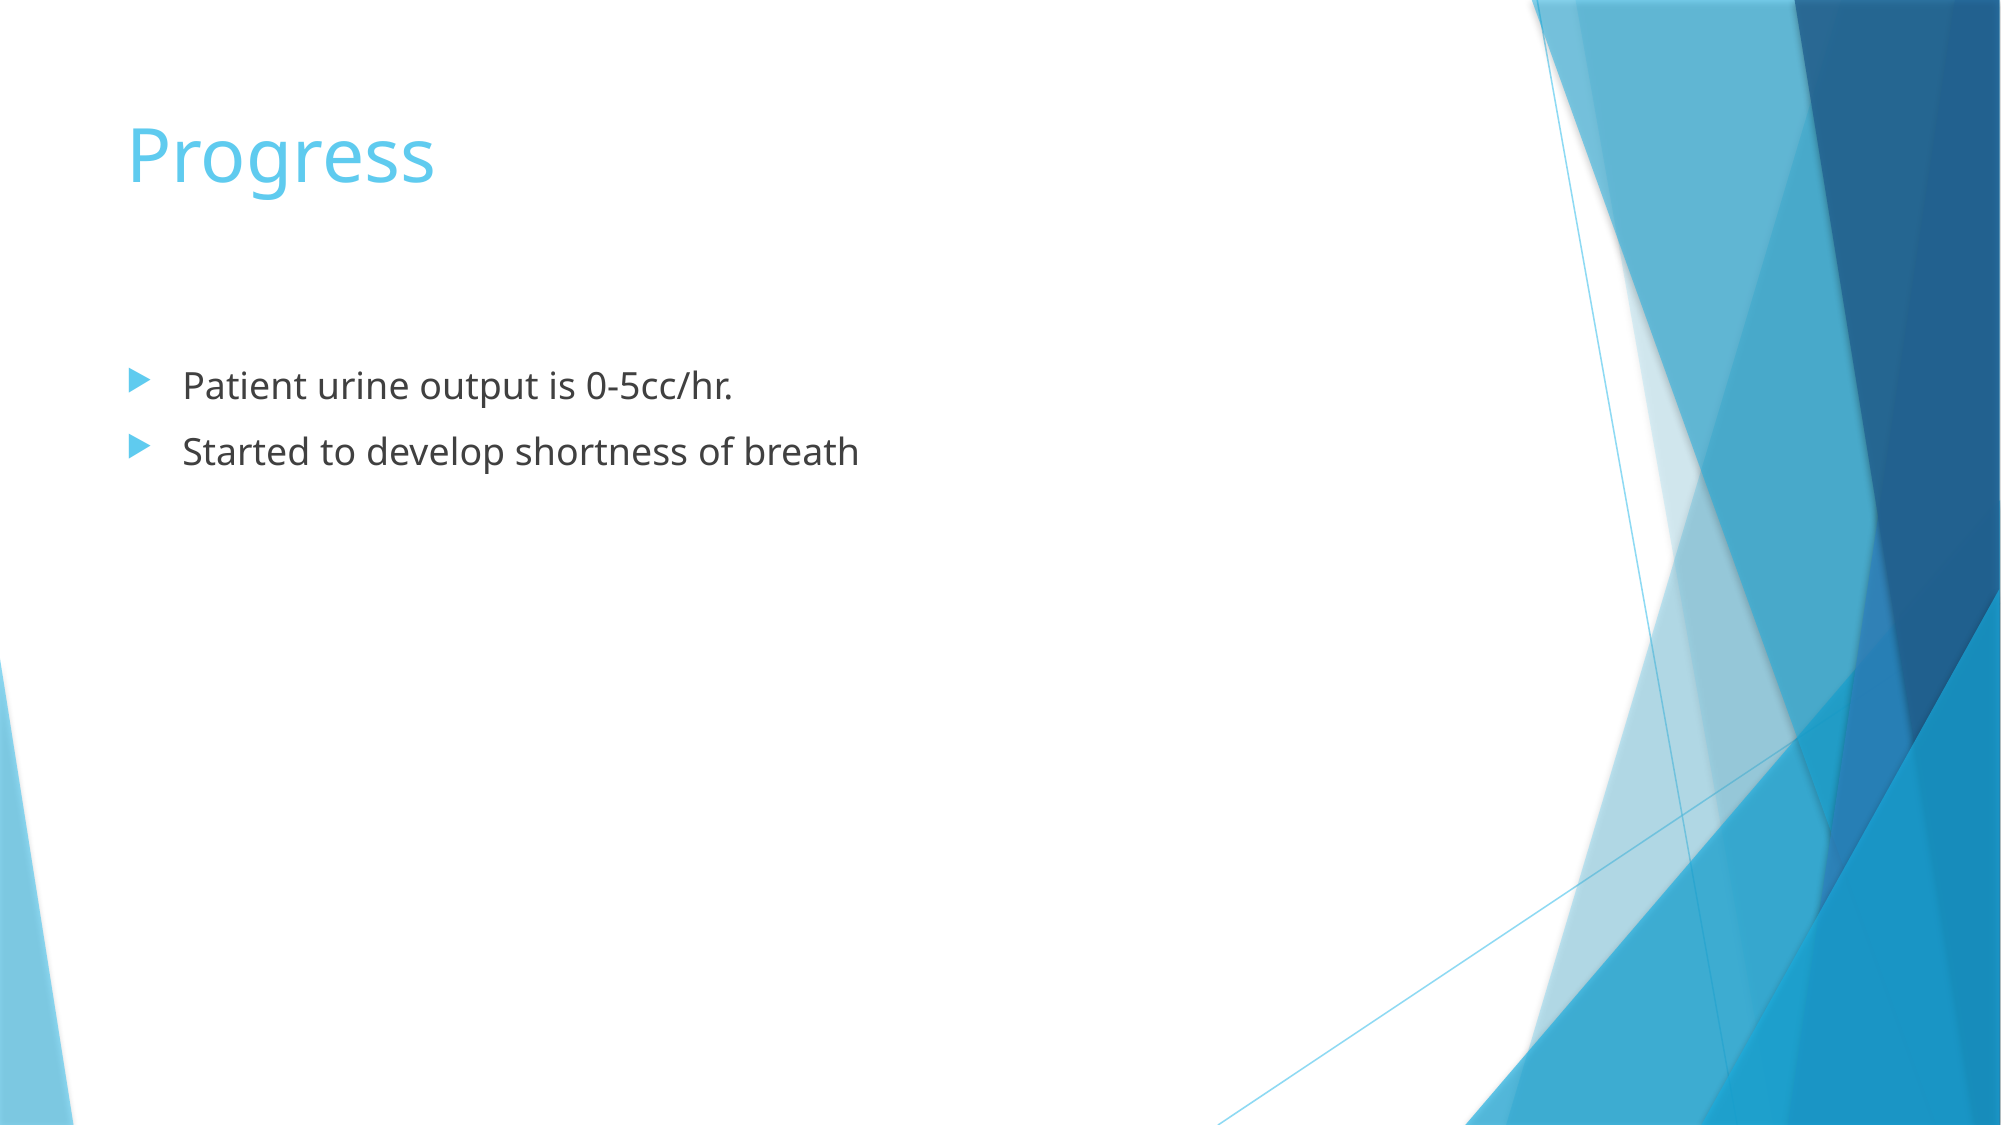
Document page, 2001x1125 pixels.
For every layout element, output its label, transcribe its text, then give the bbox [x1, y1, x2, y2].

title Progress [111, 99, 1522, 317]
list Patient urine output is 0-5cc/hr. Started to develop shortness of breath [111, 354, 1522, 992]
